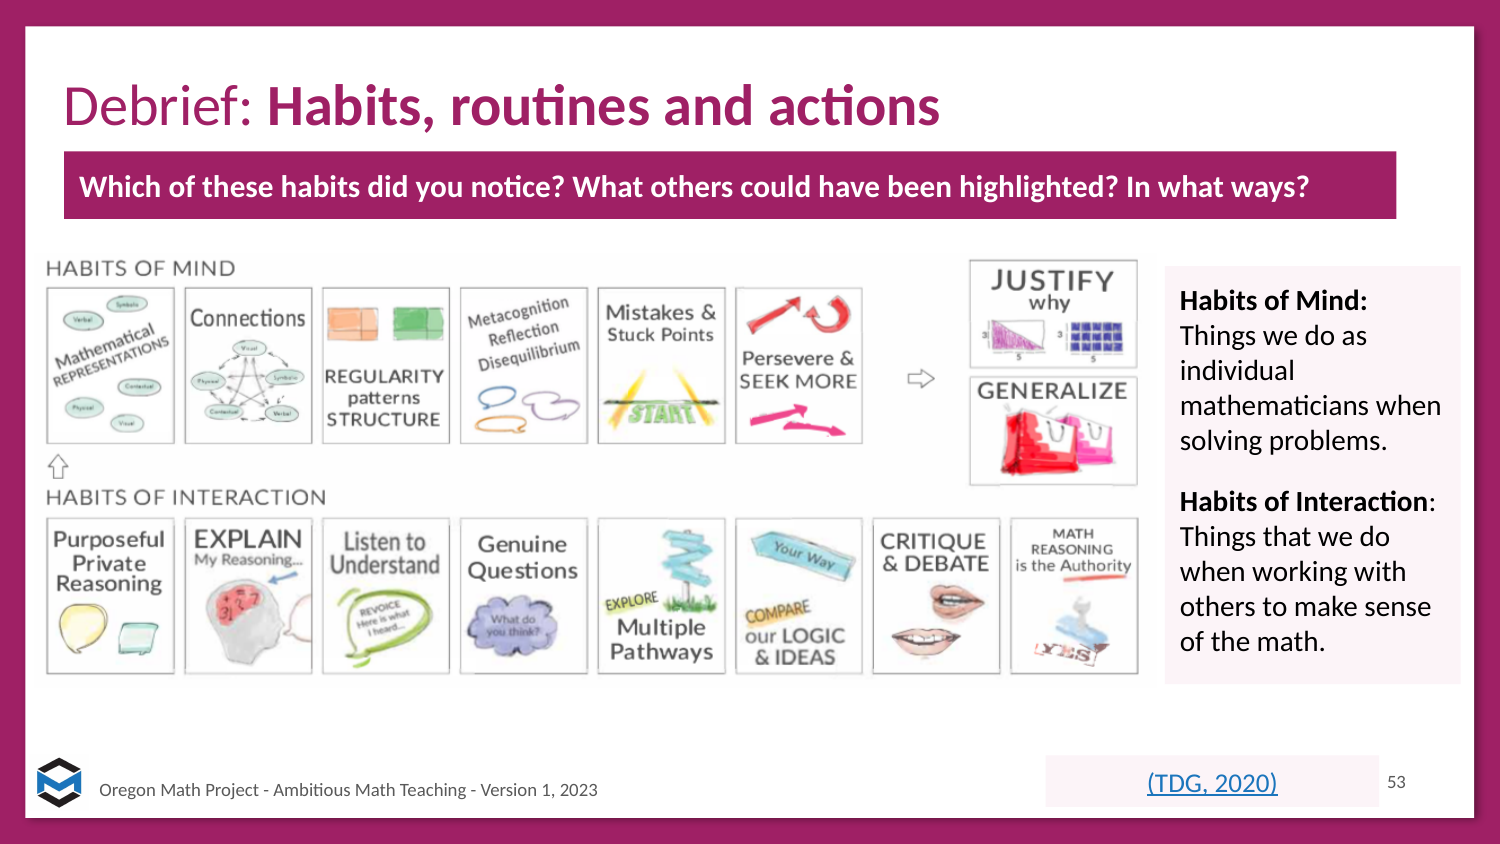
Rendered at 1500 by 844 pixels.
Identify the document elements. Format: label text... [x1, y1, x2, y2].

picture [29, 754, 89, 811]
title Debrief: Habits, routines and actions [52, 54, 1380, 142]
text_box Which of these habits did you notice? What others could have been highlighted? In what ways? [64, 151, 1397, 219]
picture [34, 253, 1158, 689]
text_box (TDG, 2020) [1045, 755, 1380, 807]
text_box Habits of Mind: Things we do as individual mathematicians when solving problems. Habits of Interaction: Things that we do when working with others to make sense of the math. [1164, 266, 1461, 685]
slide_number 53 [1327, 758, 1418, 804]
